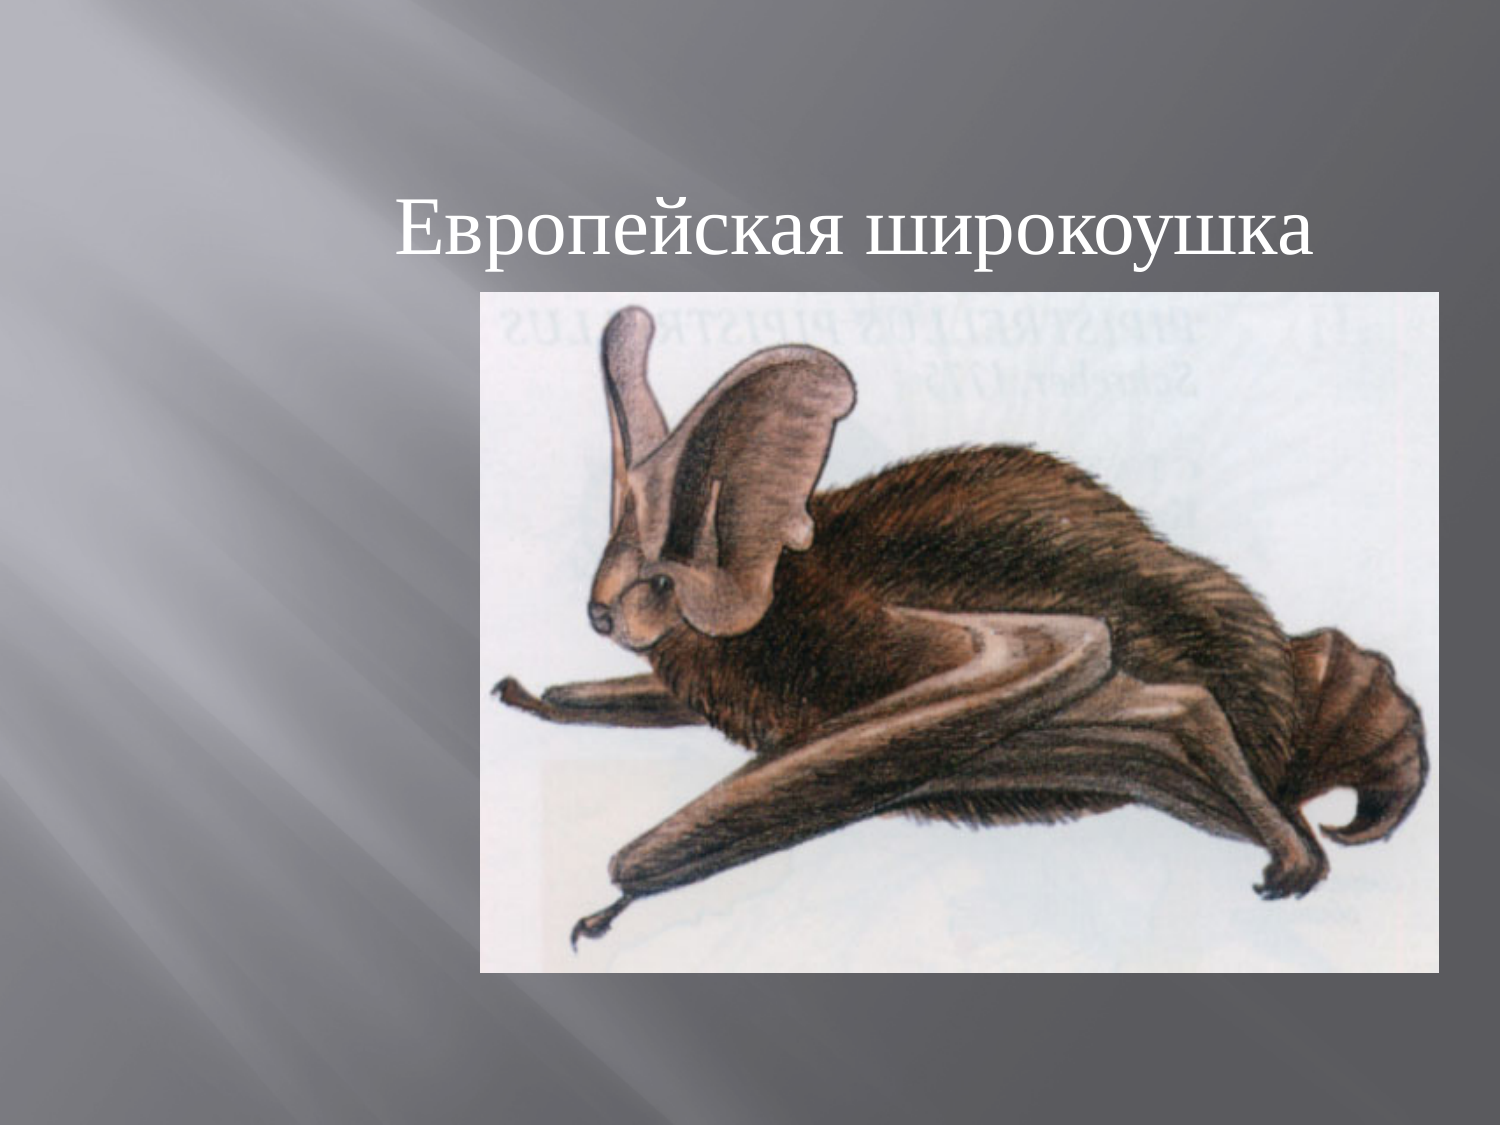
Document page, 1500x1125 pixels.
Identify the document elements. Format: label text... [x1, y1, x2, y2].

picture [480, 292, 1440, 973]
text_box Европейская широкоушка [379, 164, 1330, 279]
